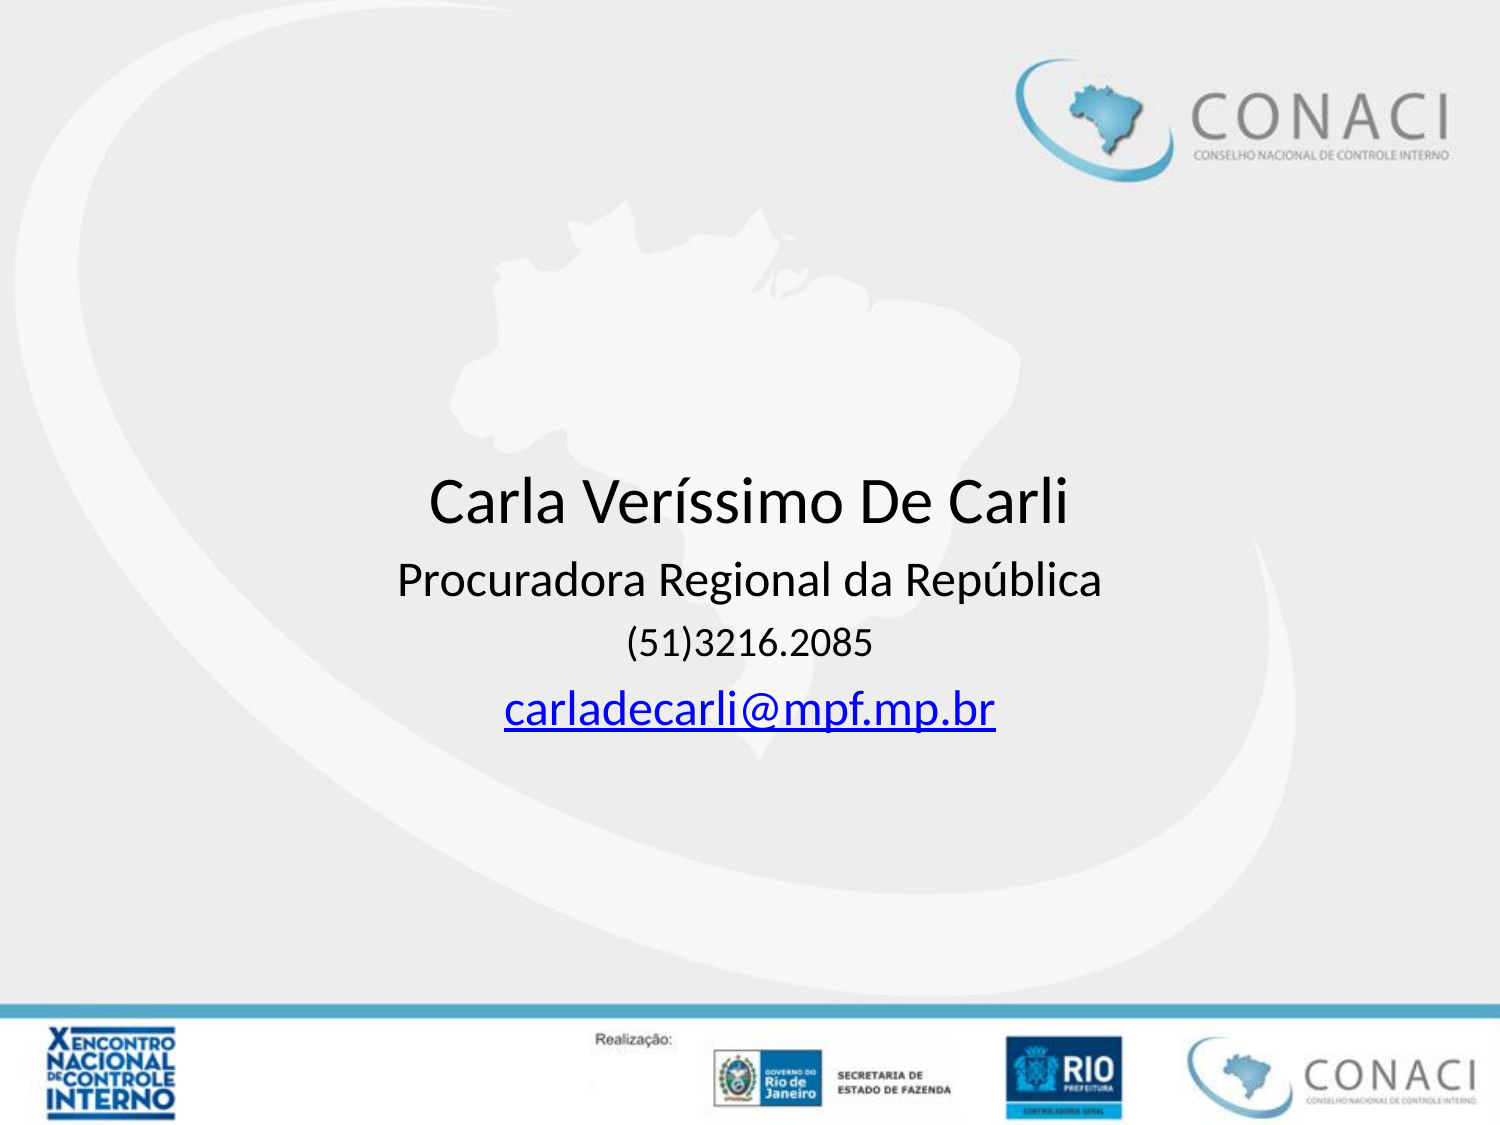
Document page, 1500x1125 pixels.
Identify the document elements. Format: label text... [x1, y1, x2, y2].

picture [0, 0, 1500, 1125]
list Carla Veríssimo De Carli Procuradora Regional da República (51)3216.2085 carladecarli@mpf.mp.br [74, 262, 1426, 1006]
